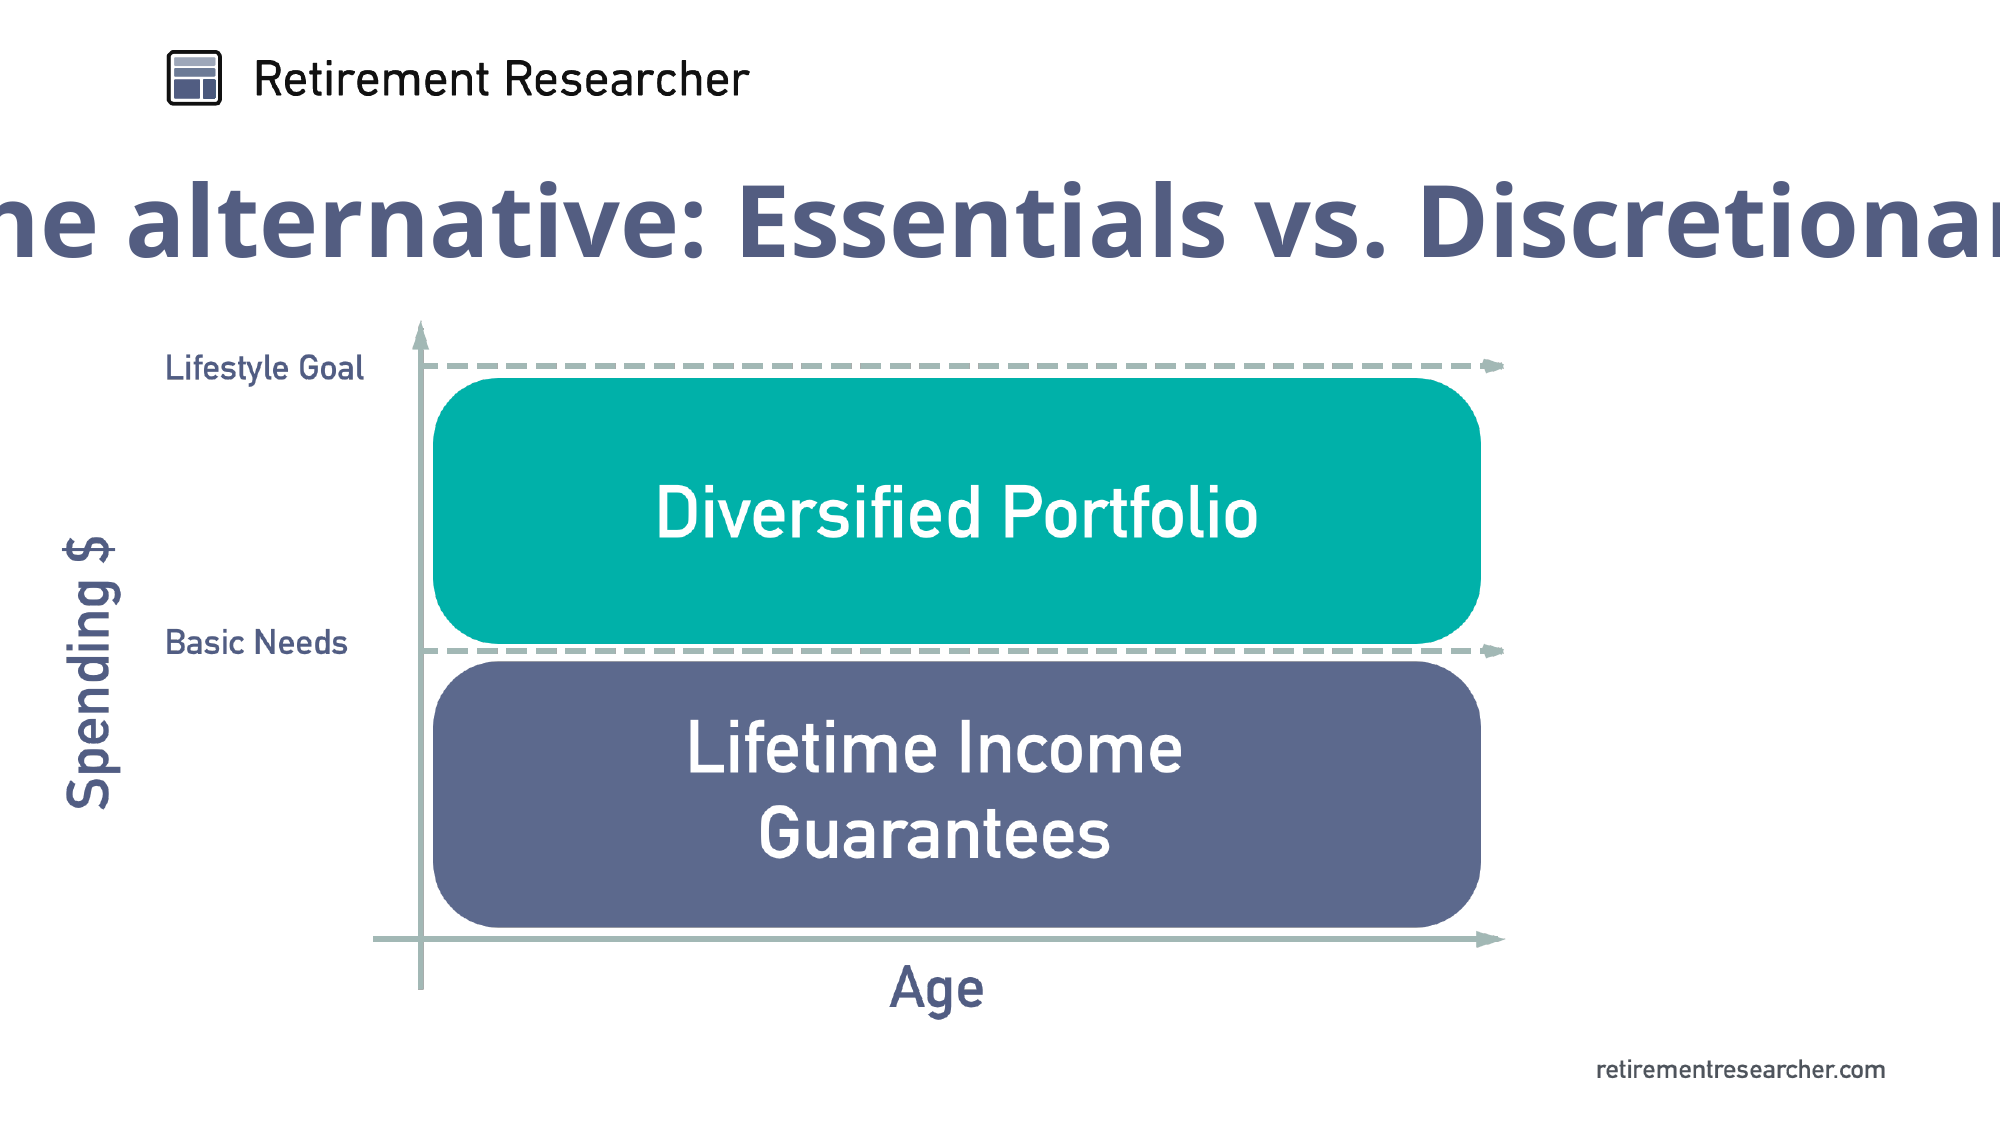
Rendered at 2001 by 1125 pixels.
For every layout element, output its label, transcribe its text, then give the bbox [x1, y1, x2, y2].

picture [0, 38, 1938, 1125]
text_box The alternative: Essentials vs. Discretionary [1938, 149, 2000, 285]
